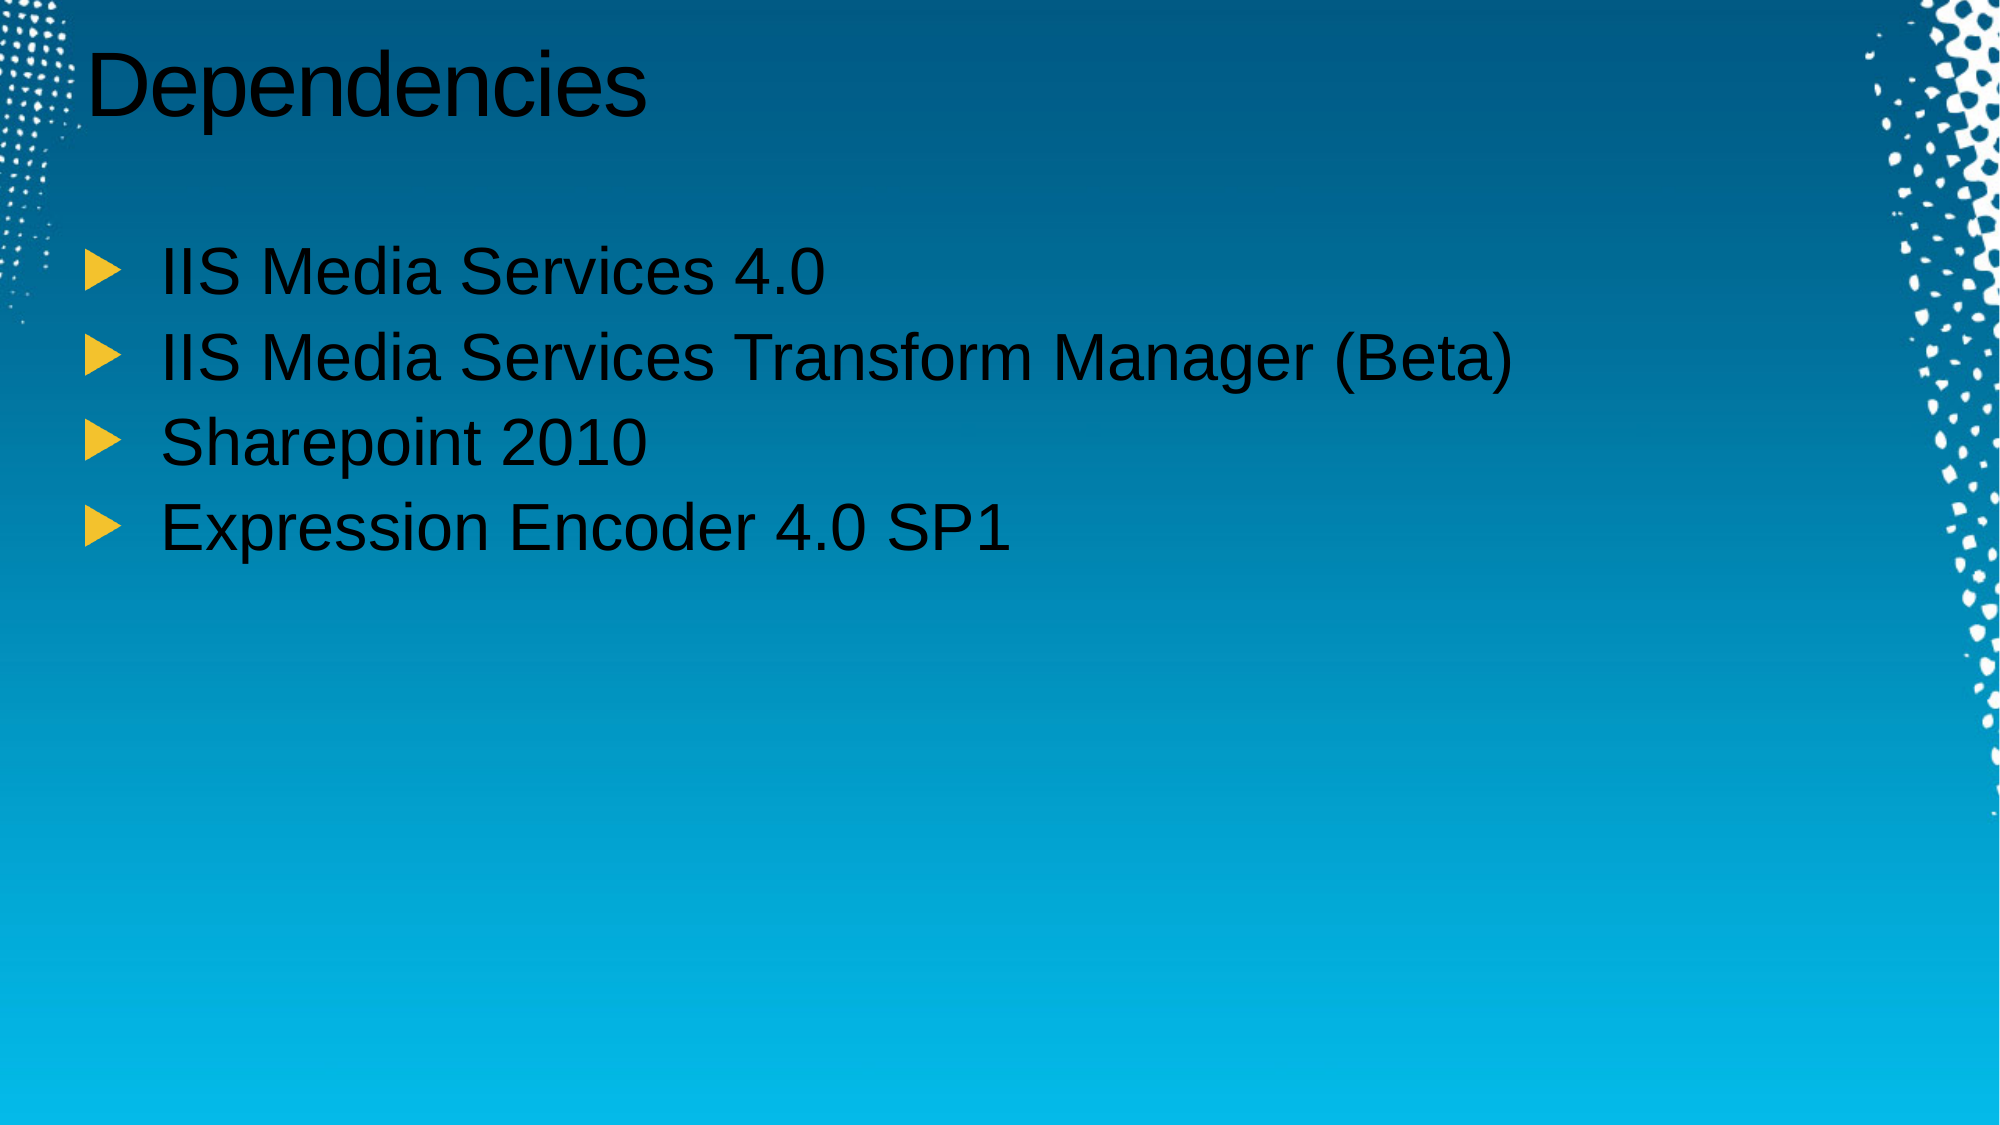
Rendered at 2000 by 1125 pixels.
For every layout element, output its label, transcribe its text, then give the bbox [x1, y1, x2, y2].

picture [1988, 547, 2000, 561]
picture [1991, 747, 2000, 765]
picture [28, 42, 36, 53]
picture [1945, 213, 1955, 220]
picture [54, 76, 60, 83]
picture [1921, 0, 1934, 8]
picture [1969, 625, 1985, 642]
picture [1952, 502, 1967, 516]
picture [1935, 379, 1948, 391]
picture [17, 129, 23, 136]
picture [33, 88, 42, 97]
picture [1963, 535, 1977, 550]
picture [1953, 301, 1962, 312]
picture [33, 116, 40, 124]
picture [1960, 392, 1970, 403]
picture [1948, 413, 1958, 424]
picture [1898, 188, 1912, 198]
picture [30, 14, 40, 23]
picture [1914, 274, 1920, 291]
picture [0, 155, 5, 163]
list IIS Media Services 4.0 IIS Media Services Transform Manager (Beta) Sharepoint 2010 Expression Encoder 4.0 SP1 [85, 237, 1914, 566]
picture [10, 69, 17, 78]
picture [1930, 291, 1941, 297]
picture [1941, 324, 1952, 332]
picture [1935, 177, 1945, 189]
picture [1978, 517, 1987, 527]
picture [58, 32, 66, 41]
picture [1992, 438, 2000, 448]
picture [13, 41, 25, 49]
picture [1970, 426, 1980, 436]
picture [1946, 155, 1961, 167]
picture [1919, 367, 1930, 378]
picture [1981, 604, 2000, 620]
picture [1889, 152, 1901, 166]
picture [1984, 349, 1992, 357]
picture [0, 24, 9, 33]
picture [1963, 589, 1976, 607]
picture [29, 27, 38, 38]
picture [1979, 657, 1995, 676]
picture [1968, 481, 1978, 492]
picture [86, 250, 119, 289]
picture [1925, 141, 1935, 155]
picture [1928, 399, 1939, 415]
picture [33, 0, 42, 10]
picture [1973, 368, 1982, 380]
picture [1926, 344, 1939, 358]
picture [1922, 200, 1934, 207]
picture [11, 55, 21, 64]
picture [56, 47, 64, 55]
picture [1911, 223, 1918, 230]
picture [18, 13, 26, 19]
picture [1925, 87, 1941, 99]
picture [1942, 269, 1953, 276]
picture [18, 0, 29, 6]
picture [1990, 492, 2000, 505]
picture [1957, 187, 1971, 200]
picture [1955, 246, 1965, 256]
picture [1938, 122, 1950, 133]
picture [1991, 637, 2000, 652]
picture [1988, 691, 2000, 709]
picture [34, 101, 43, 111]
picture [1980, 460, 1987, 469]
picture [1955, 557, 1965, 573]
picture [3, 10, 11, 18]
picture [1929, 27, 1945, 45]
picture [41, 59, 48, 67]
picture [1914, 308, 1929, 326]
picture [1914, 164, 1923, 177]
picture [47, 0, 57, 10]
picture [24, 72, 32, 79]
picture [1935, 0, 2000, 306]
picture [1995, 582, 2000, 595]
picture [38, 74, 47, 80]
picture [86, 506, 119, 545]
picture [1932, 235, 1943, 241]
picture [86, 335, 119, 374]
picture [42, 31, 53, 39]
picture [31, 131, 37, 138]
picture [1942, 465, 1958, 483]
picture [86, 420, 119, 459]
picture [1950, 359, 1960, 366]
picture [1963, 278, 1976, 291]
picture [1963, 335, 1972, 344]
picture [9, 84, 15, 91]
picture [1920, 257, 1932, 264]
title Dependencies [85, 37, 1914, 138]
picture [1935, 431, 1946, 449]
picture [16, 22, 23, 34]
picture [26, 57, 34, 68]
picture [45, 16, 55, 24]
picture [1982, 714, 1993, 729]
picture [43, 42, 49, 53]
picture [0, 40, 9, 45]
picture [1983, 404, 1992, 414]
picture [16, 143, 21, 151]
picture [55, 62, 62, 69]
picture [1994, 382, 2000, 391]
picture [1892, 212, 1902, 216]
picture [1972, 570, 1986, 583]
picture [1993, 321, 2000, 339]
picture [6, 97, 12, 105]
picture [1958, 445, 1968, 460]
picture [1974, 683, 1985, 694]
picture [1946, 525, 1956, 533]
picture [1915, 109, 1924, 119]
picture [1972, 312, 1985, 322]
